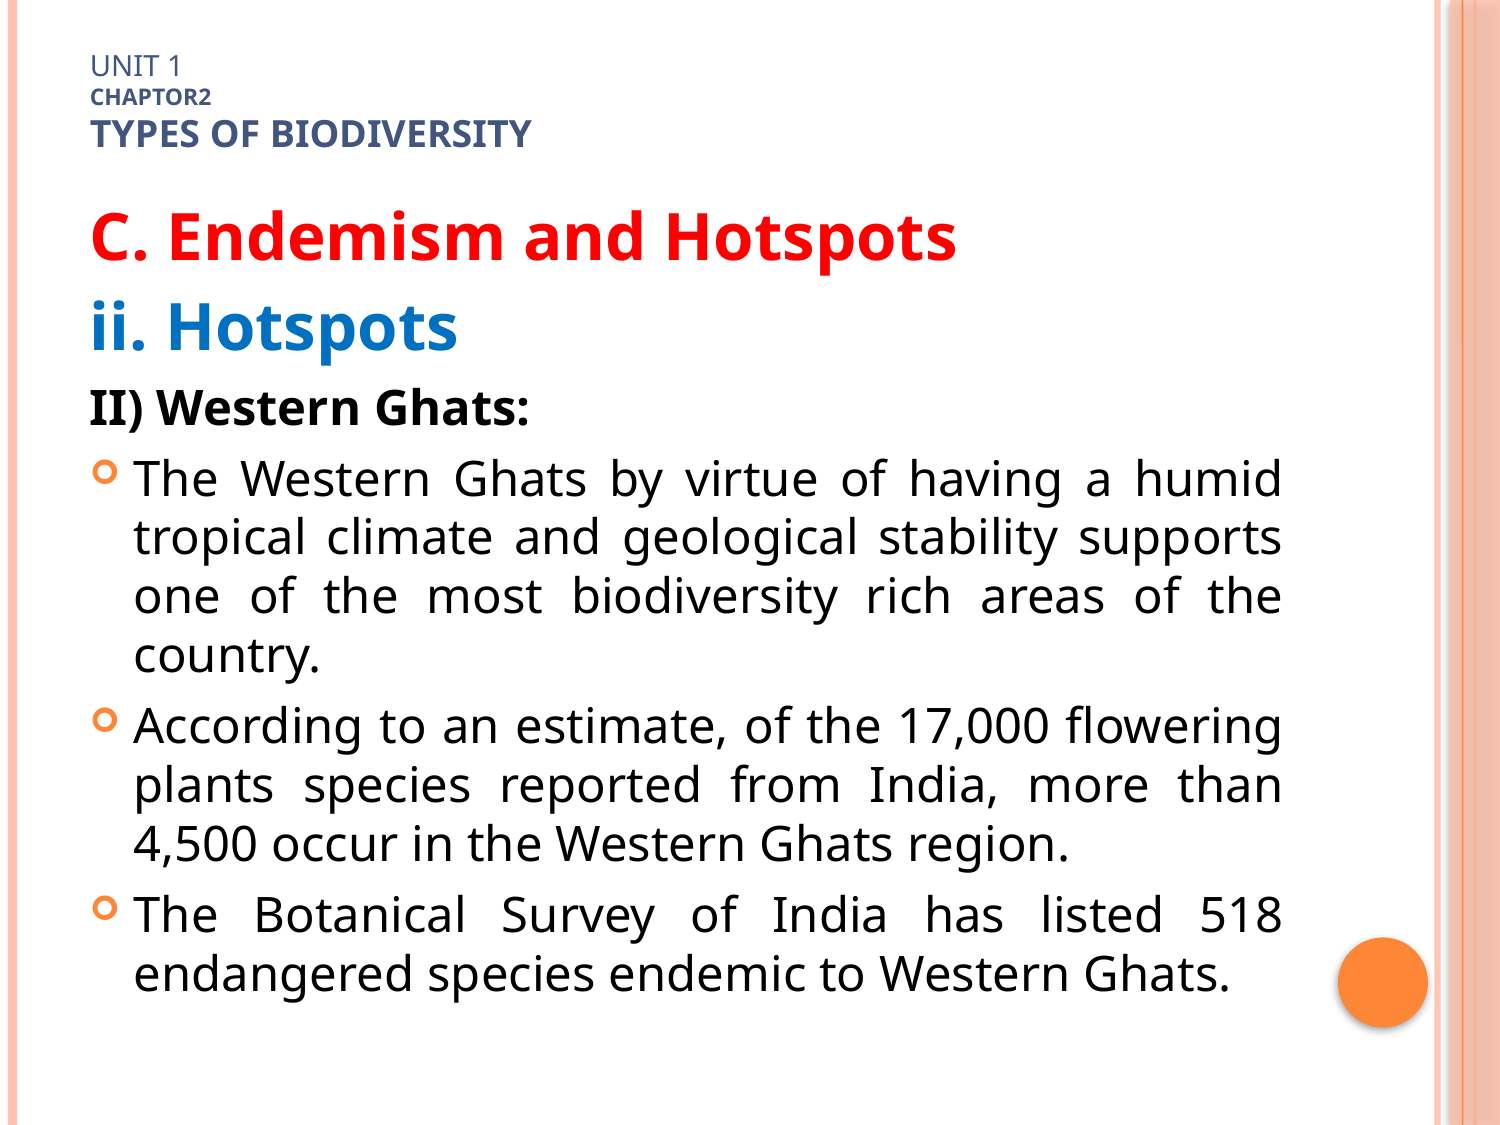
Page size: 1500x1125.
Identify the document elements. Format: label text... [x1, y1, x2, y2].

list C. Endemism and Hotspots ii. Hotspots II) Western Ghats: The Western Ghats by virtue of having a humid tropical climate and geological stability supports one of the most biodiversity rich areas of the country. According to an estimate, of the 17,000 flowering plants species reported from India, more than 4,500 occur in the Western Ghats region. The Botanical Survey of India has listed 518 endangered species endemic to Western Ghats. [75, 187, 1300, 1062]
title Unit 1 Chaptor2 TYPES OF Biodiversity [75, 45, 1300, 163]
